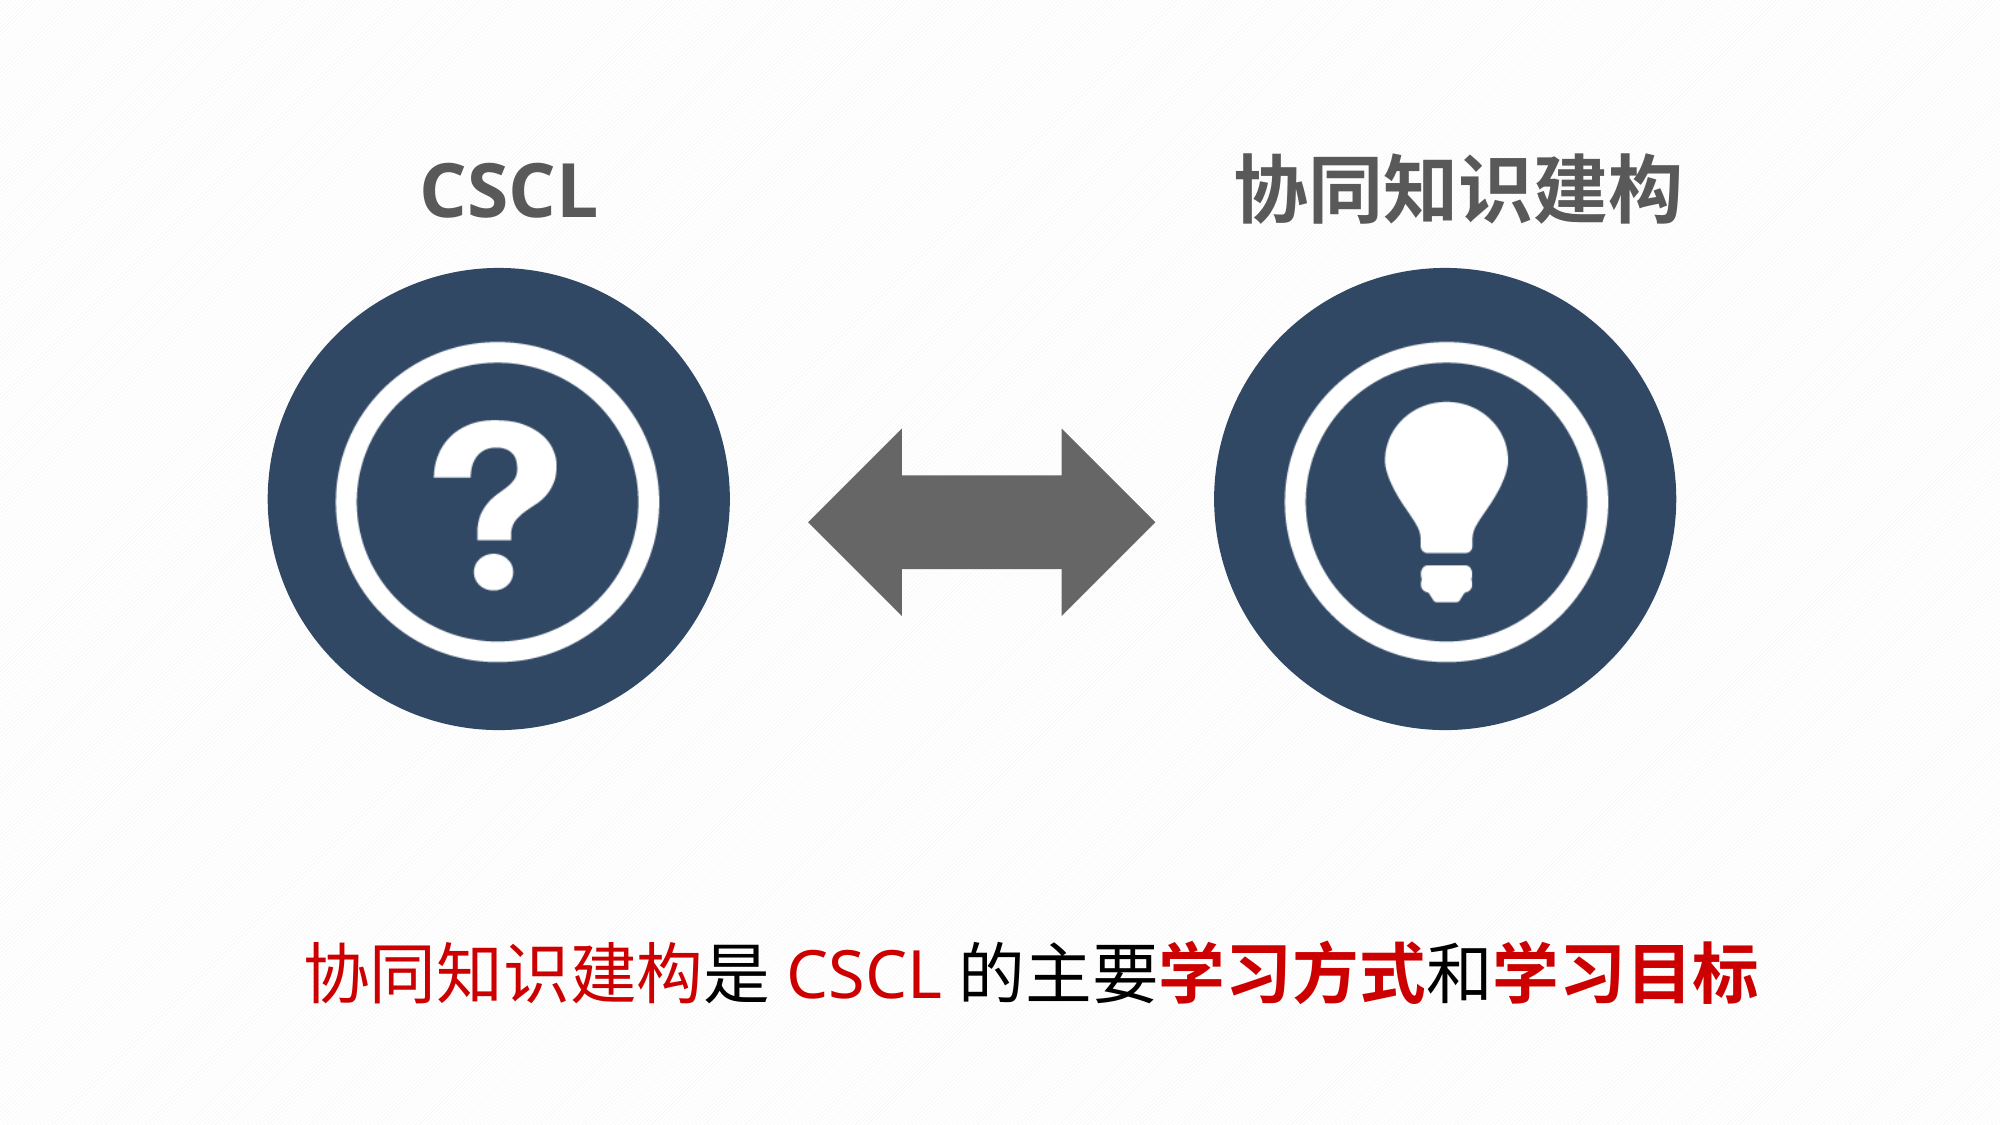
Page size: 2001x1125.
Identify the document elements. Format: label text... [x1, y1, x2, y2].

text_box [266, 266, 731, 665]
text_box [1285, 667, 1606, 732]
picture [333, 338, 662, 667]
text_box CSCL [267, 89, 751, 240]
text_box 协同知识建构 [1216, 90, 1700, 240]
text_box [1213, 266, 1678, 665]
text_box 协同知识建构是CSCL的主要学习方式和学习目标 [267, 924, 1796, 1019]
text_box [338, 667, 659, 732]
text_box [806, 426, 1157, 619]
picture [1282, 338, 1611, 667]
